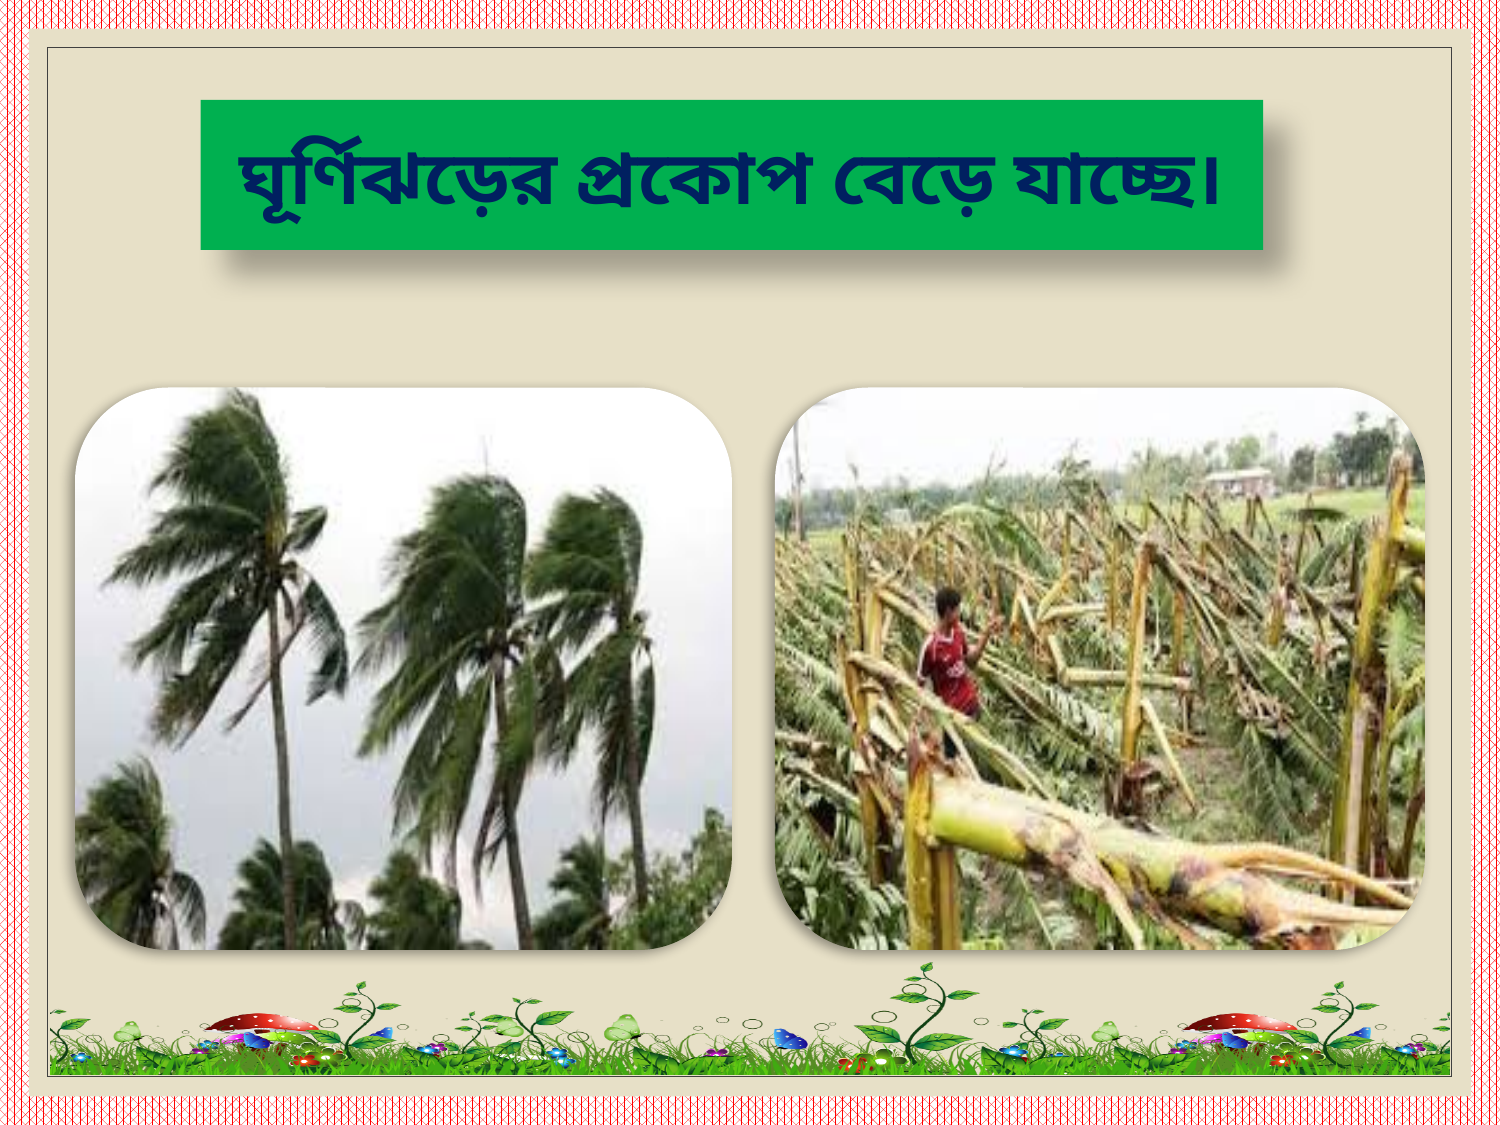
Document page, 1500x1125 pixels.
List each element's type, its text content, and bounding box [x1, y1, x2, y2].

picture [774, 387, 1425, 950]
picture [74, 387, 732, 950]
picture [49, 958, 1451, 1076]
text_box ঘূর্ণিঝড়ের প্রকোপ বেড়ে যাচ্ছে। [200, 99, 1264, 251]
